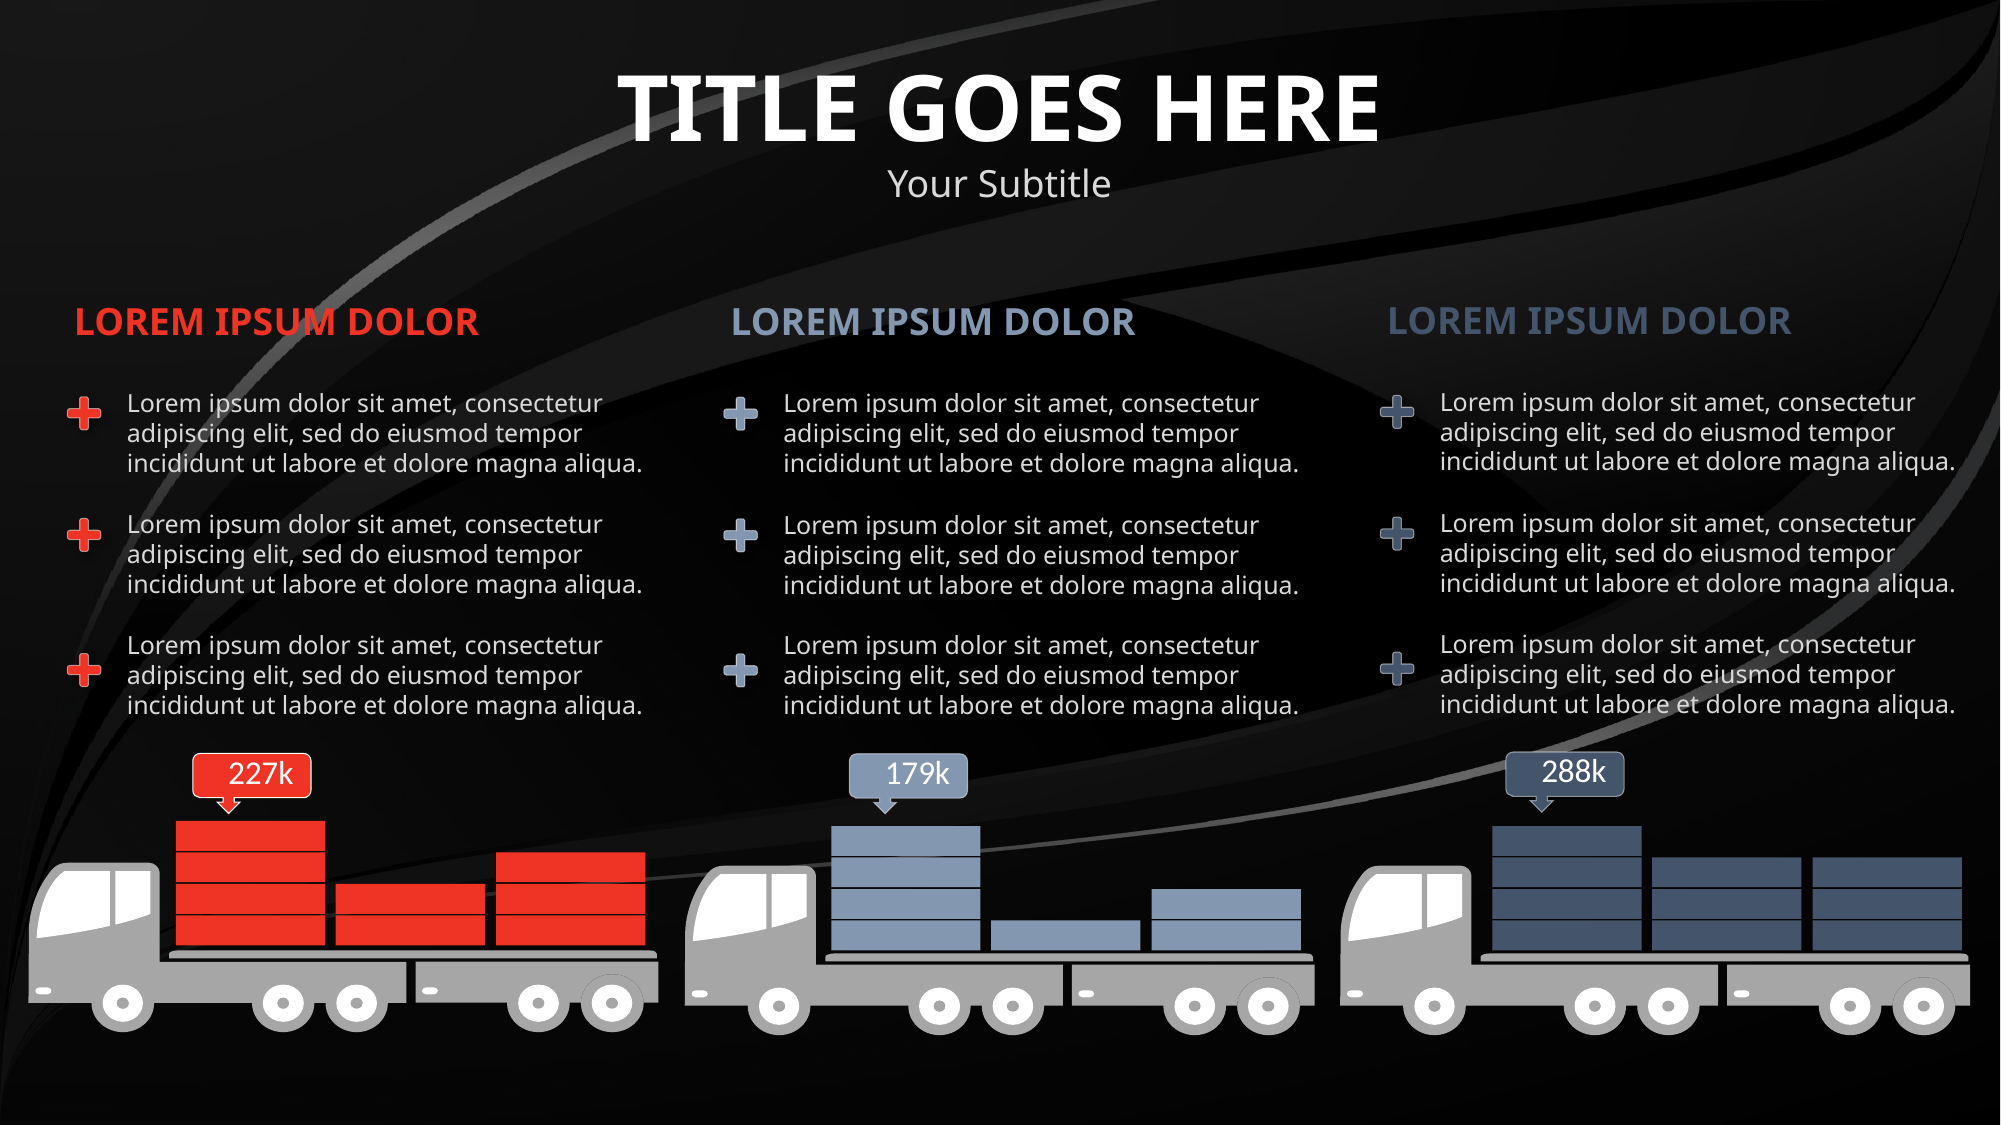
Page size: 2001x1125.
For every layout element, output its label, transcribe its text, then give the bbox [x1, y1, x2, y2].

text_box [175, 852, 326, 862]
text_box Lorem ipsum dolor sit amet, consectetur adipiscing elit, sed do eiusmod tempor incididunt ut labore et dolore magna aliqua. [116, 624, 670, 725]
text_box [175, 820, 326, 851]
text_box [496, 852, 646, 862]
text_box [1492, 826, 1642, 856]
text_box Lorem ipsum dolor sit amet, consectetur adipiscing elit, sed do eiusmod tempor incididunt ut labore et dolore magna aliqua. [116, 504, 670, 604]
text_box TITLE GOES HERE Your Subtitle [548, 42, 1452, 212]
text_box [831, 857, 981, 865]
text_box Lorem ipsum dolor sit amet, consectetur adipiscing elit, sed do eiusmod tempor incididunt ut labore et dolore magna aliqua. [773, 382, 1327, 483]
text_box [28, 862, 659, 1033]
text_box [684, 865, 1315, 1036]
text_box LOREM IPSUM DOLOR [1372, 289, 1832, 349]
text_box Lorem ipsum dolor sit amet, consectetur adipiscing elit, sed do eiusmod tempor incididunt ut labore et dolore magna aliqua. [773, 624, 1327, 725]
text_box [1652, 857, 1802, 865]
text_box [67, 396, 101, 430]
text_box [1380, 652, 1414, 686]
text_box [723, 653, 758, 687]
text_box Lorem ipsum dolor sit amet, consectetur adipiscing elit, sed do eiusmod tempor incididunt ut labore et dolore magna aliqua. [773, 504, 1327, 605]
text_box Lorem ipsum dolor sit amet, consectetur adipiscing elit, sed do eiusmod tempor incididunt ut labore et dolore magna aliqua. [116, 382, 670, 483]
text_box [849, 744, 982, 814]
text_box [192, 743, 326, 814]
text_box [831, 826, 981, 856]
text_box Lorem ipsum dolor sit amet, consectetur adipiscing elit, sed do eiusmod tempor incididunt ut labore et dolore magna aliqua. [1429, 623, 1983, 724]
text_box [67, 653, 101, 687]
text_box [1505, 742, 1639, 813]
text_box [723, 518, 758, 552]
text_box [67, 518, 101, 552]
text_box LOREM IPSUM DOLOR [59, 290, 519, 351]
text_box [1380, 395, 1414, 429]
text_box [1492, 857, 1642, 865]
picture [0, 0, 2001, 1125]
text_box Lorem ipsum dolor sit amet, consectetur adipiscing elit, sed do eiusmod tempor incididunt ut labore et dolore magna aliqua. [1429, 381, 1983, 481]
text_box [1340, 865, 1971, 1036]
text_box [723, 397, 758, 431]
text_box LOREM IPSUM DOLOR [715, 290, 1175, 351]
text_box [1380, 517, 1414, 551]
text_box [1812, 857, 1962, 865]
text_box Lorem ipsum dolor sit amet, consectetur adipiscing elit, sed do eiusmod tempor incididunt ut labore et dolore magna aliqua. [1429, 502, 1983, 603]
